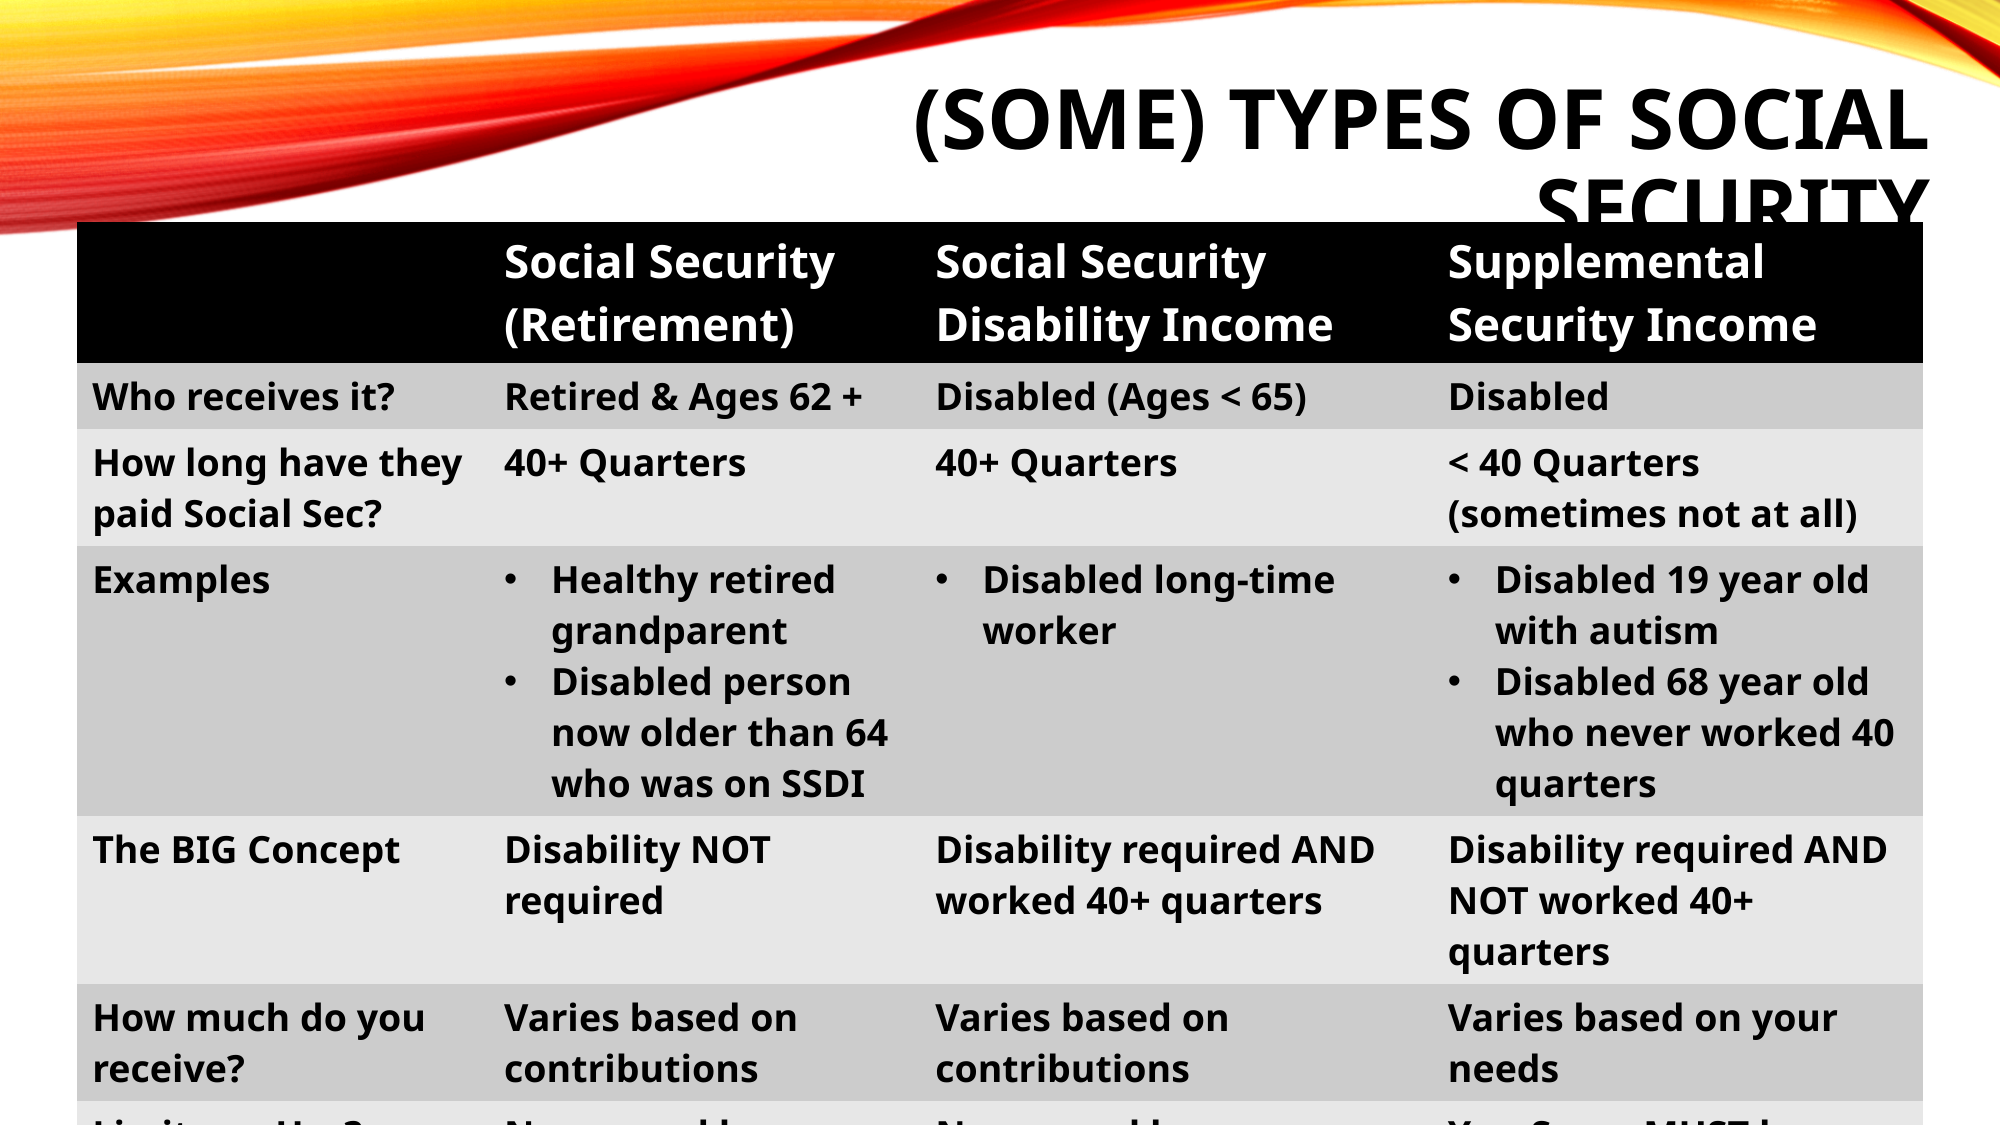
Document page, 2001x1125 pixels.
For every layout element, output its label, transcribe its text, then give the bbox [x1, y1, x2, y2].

table_cell No – spend however you want [489, 1101, 920, 1125]
table_cell Disabled [1433, 363, 1923, 429]
table_cell Varies based on contributions [920, 984, 1433, 1101]
table_cell Disabled 19 year old with autism Disabled 68 year old who never worked 40 quarters [1433, 546, 1923, 816]
table_cell Varies based on contributions [489, 984, 920, 1101]
table_cell < 40 Quarters (sometimes not at all) [1433, 429, 1923, 546]
table_cell Healthy retired grandparent Disabled person now older than 64 who was on SSDI [489, 546, 920, 816]
table_cell Retired & Ages 62 + [489, 363, 920, 429]
table_cell 40+ Quarters [489, 429, 920, 546]
table_cell Varies based on your needs [1433, 984, 1923, 1101]
table_cell Examples [77, 546, 489, 816]
table_header [77, 222, 489, 363]
table_cell Yes: Some MUST be spent on food & housing [1433, 1101, 1923, 1125]
table_cell No – spend however you want [920, 1101, 1433, 1125]
table_header Social Security Disability Income [920, 222, 1433, 363]
table_cell 40+ Quarters [920, 429, 1433, 546]
title (some) Types of Social Security [486, 35, 1947, 299]
table_cell Disability required AND NOT worked 40+ quarters [1433, 816, 1923, 984]
table_header Social Security (Retirement) [489, 222, 920, 363]
table_cell Disabled long-time worker [920, 546, 1433, 816]
picture [0, 0, 2000, 237]
table_cell How long have they paid Social Sec? [77, 429, 489, 546]
table_header Supplemental Security Income [1433, 222, 1923, 363]
table_cell Disability NOT required [489, 816, 920, 984]
table_cell How much do you receive? [77, 984, 489, 1101]
table_cell Disability required AND worked 40+ quarters [920, 816, 1433, 984]
table_cell Disabled (Ages < 65) [920, 363, 1433, 429]
table_cell Who receives it? [77, 363, 489, 429]
table_cell Limits on Use? [77, 1101, 489, 1125]
table_cell The BIG Concept [77, 816, 489, 984]
